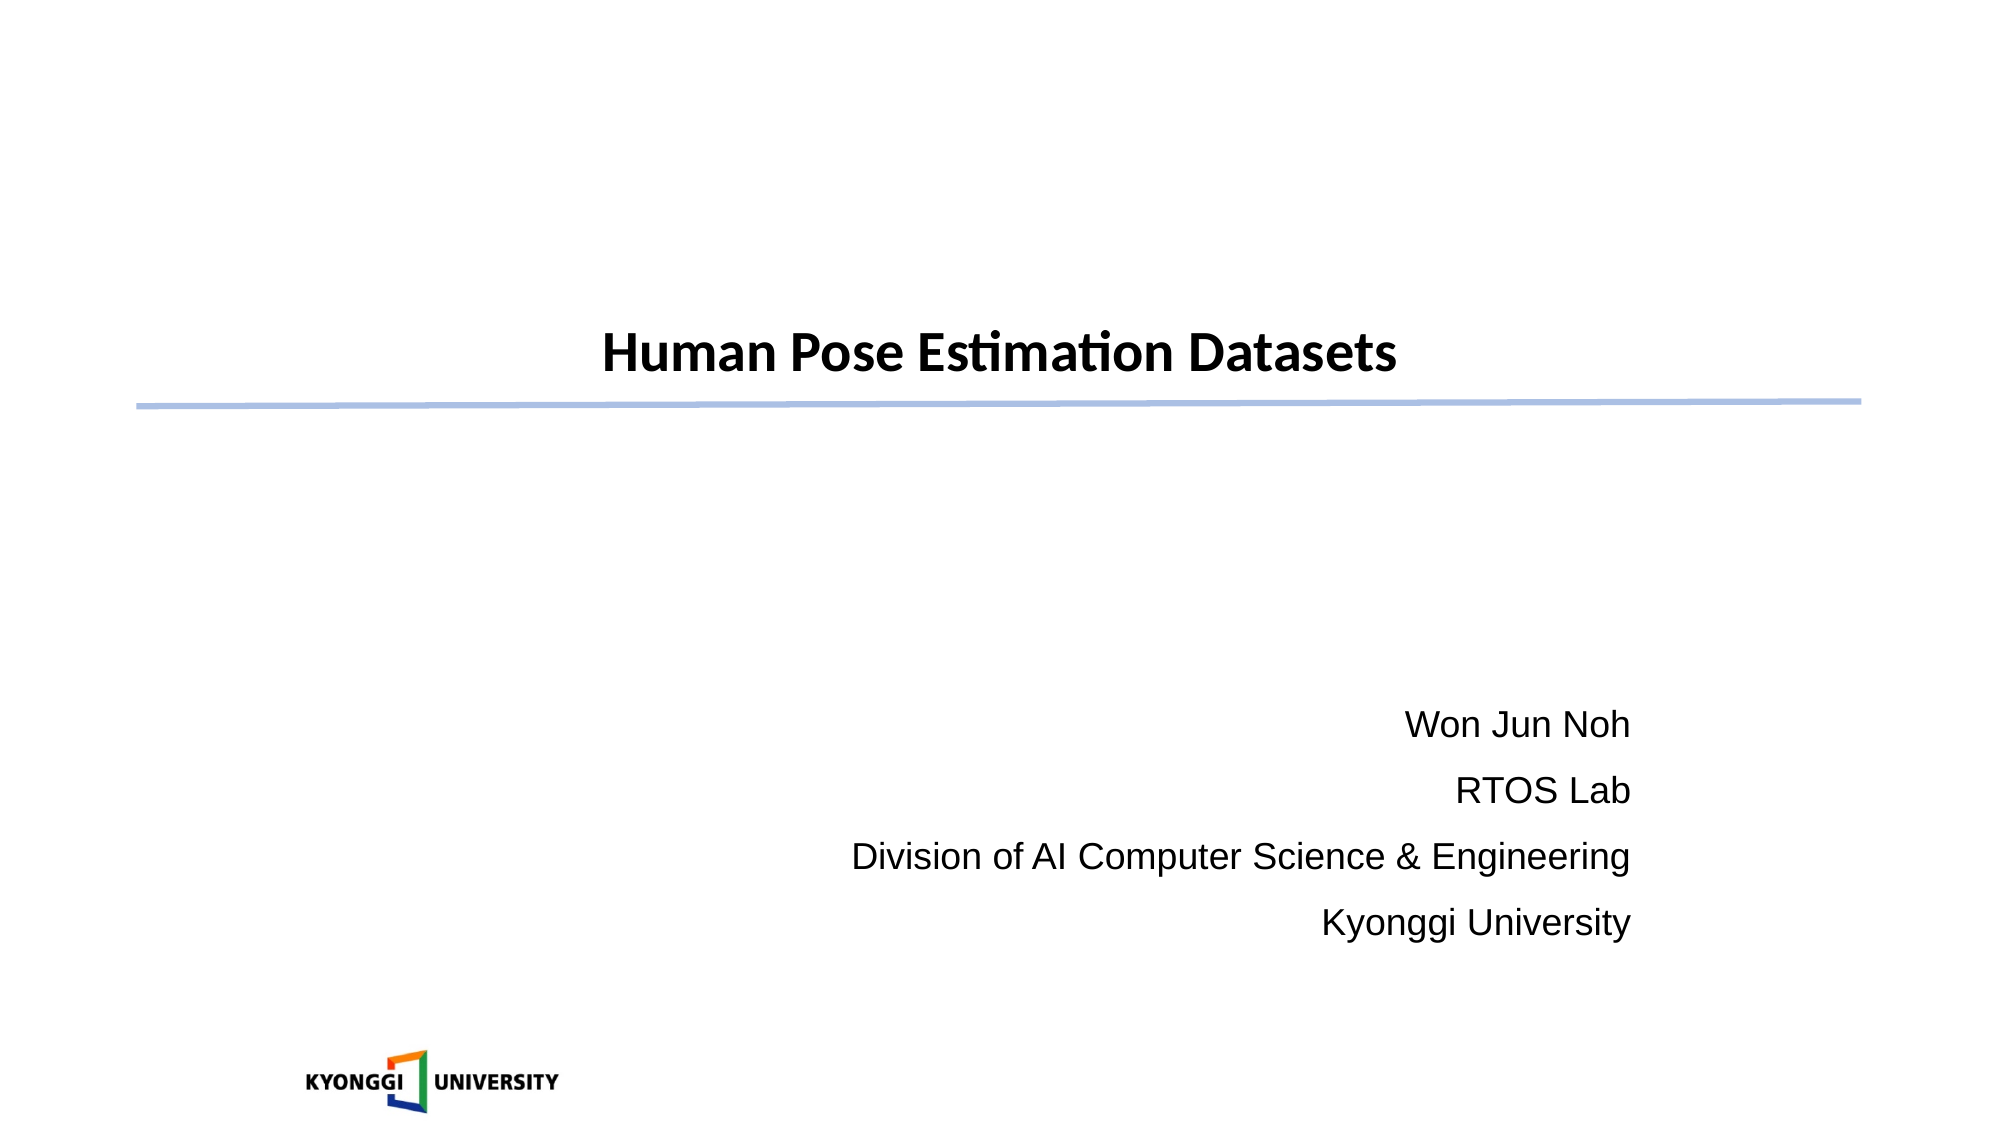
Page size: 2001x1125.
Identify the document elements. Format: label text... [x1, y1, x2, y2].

subtitle Won Jun Noh RTOS Lab Division of AI Computer Science & Engineering Kyonggi University [437, 627, 1647, 1024]
title Human Pose Estimation Datasets [249, 207, 1750, 391]
picture [301, 1044, 564, 1124]
